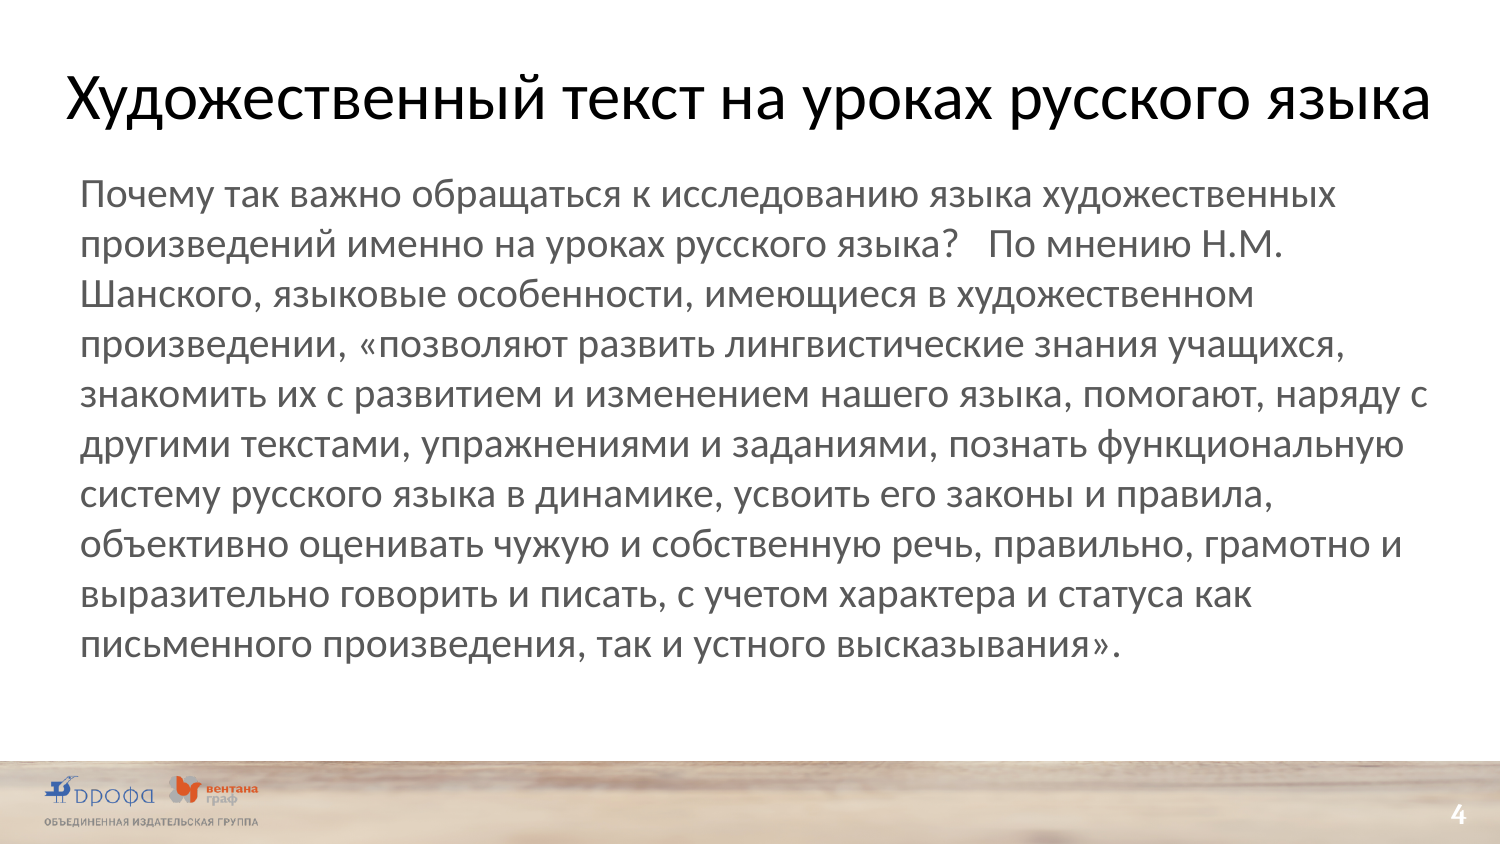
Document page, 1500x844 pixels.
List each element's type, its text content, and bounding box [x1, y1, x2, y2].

slide_number 4 [1132, 790, 1483, 836]
list Почему так важно обращаться к исследованию языка художественных произведений именно на уроках русского языка? По мнению Н.М. Шанского, языковые особенности, имеющиеся в художественном произведении, «позволяют развить лингвистические знания учащихся, знакомить их с развитием и изменением нашего языка, помогают, наряду с другими текстами, упражнениями и заданиями, познать функциональную систему русского языка в динамике, усвоить его законы и правила, объективно оценивать чужую и собственную речь, правильно, грамотно и выразительно говорить и писать, с учетом характера и статуса как письменного произведения, так и устного высказывания». [64, 158, 1483, 726]
picture [0, 761, 1500, 844]
title Художественный текст на уроках русского языка [40, 40, 1460, 146]
